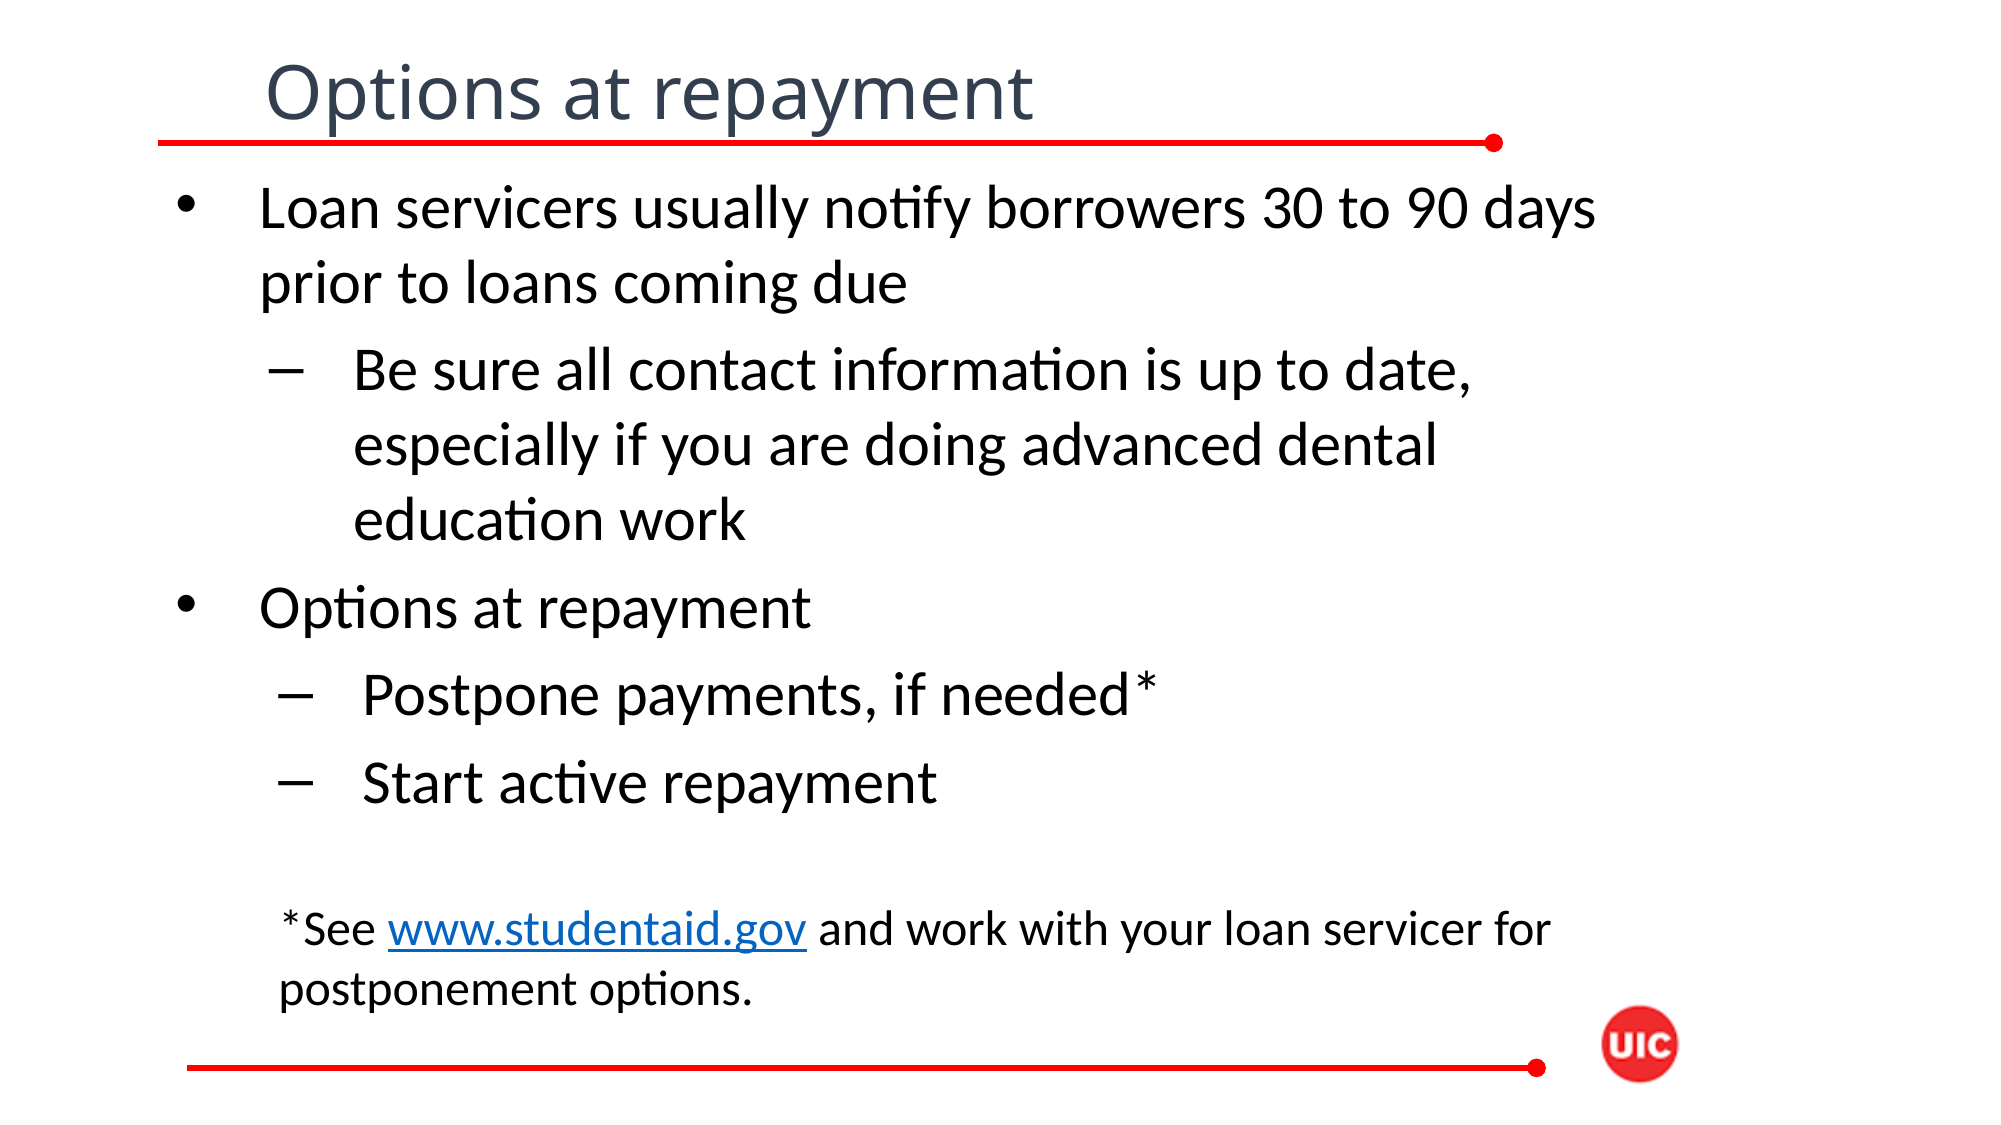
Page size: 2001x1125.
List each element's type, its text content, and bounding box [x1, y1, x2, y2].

picture [1601, 1003, 1686, 1090]
text_box Loan servicers usually notify borrowers 30 to 90 days prior to loans coming due Be sure all contact information is up to date, especially if you are doing advanced dental education work Options at repayment Postpone payments, if needed* Start active repayment *See www.studentaid.gov and work with your loan servicer for postponement options. [160, 158, 1686, 1023]
text_box Options at repayment [249, 36, 1550, 142]
